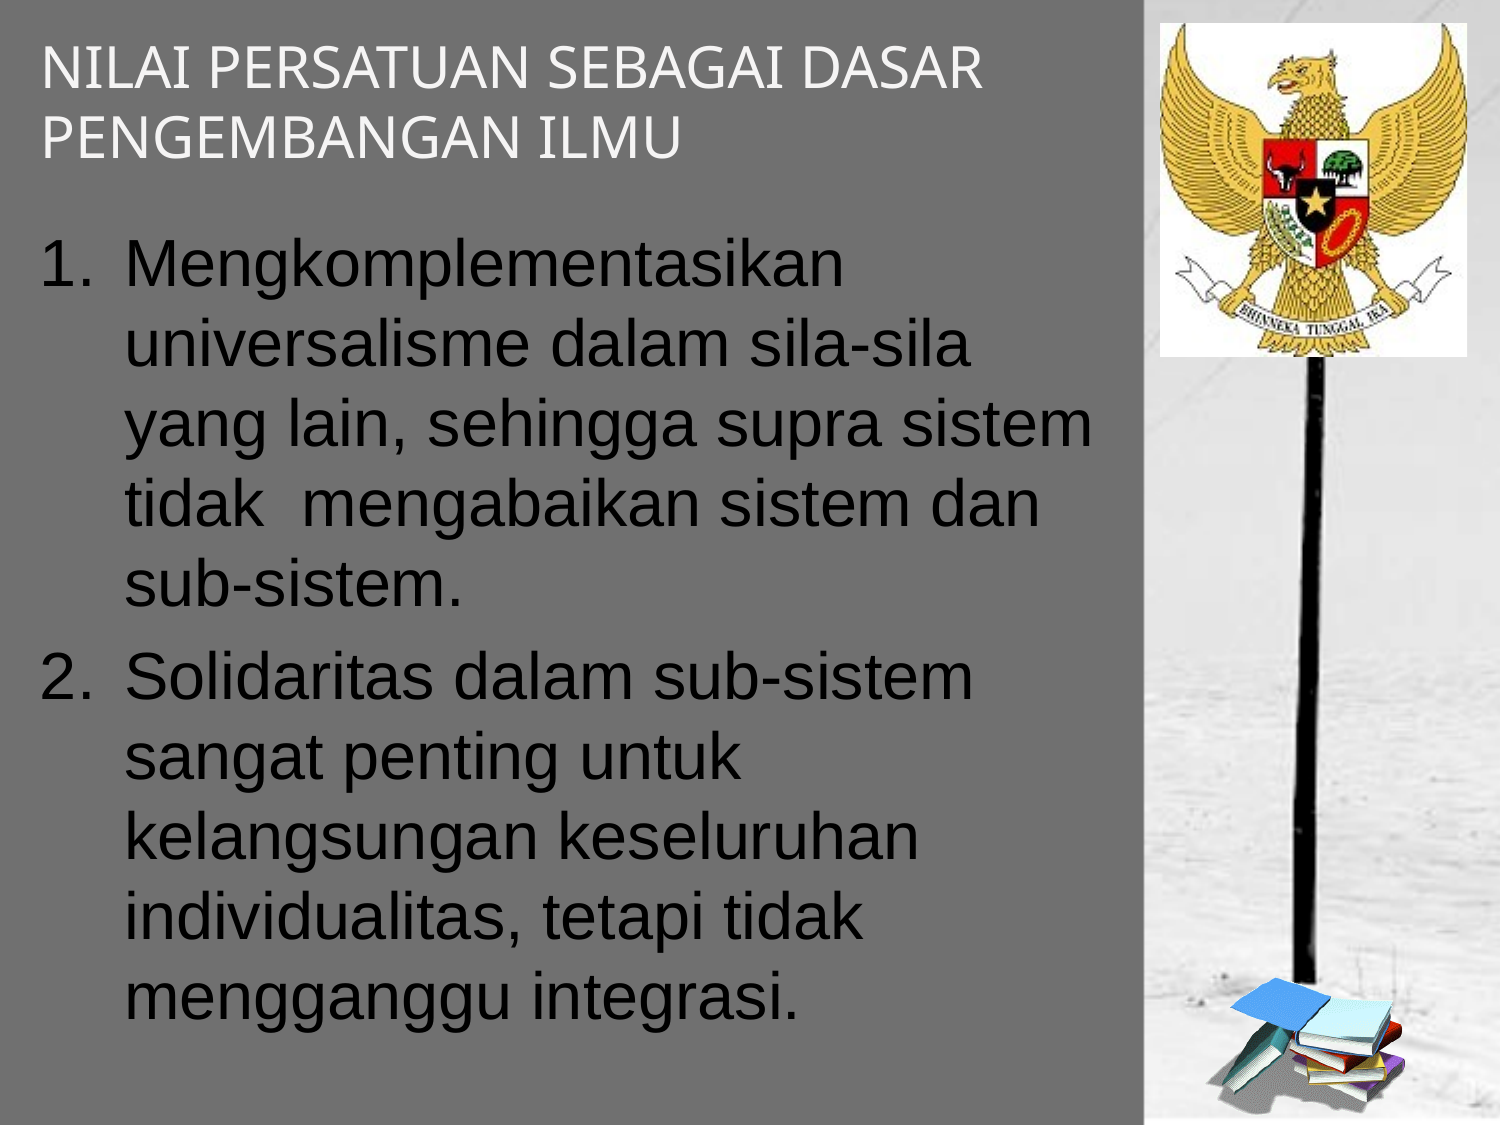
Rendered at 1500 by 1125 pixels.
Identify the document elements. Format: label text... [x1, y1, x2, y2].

text_box [1160, 23, 1468, 357]
picture [0, 0, 1500, 1125]
title NILAI PERSATUAN SEBAGAI DASAR PENGEMBANGAN ILMU [24, 24, 1126, 176]
list Mengkomplementasikan universalisme dalam sila-sila yang lain, sehingga supra sistem tidak mengabaikan sistem dan sub-sistem. Solidaritas dalam sub-sistem sangat penting untuk kelangsungan keseluruhan individualitas, tetapi tidak mengganggu integrasi. [24, 212, 1126, 1051]
